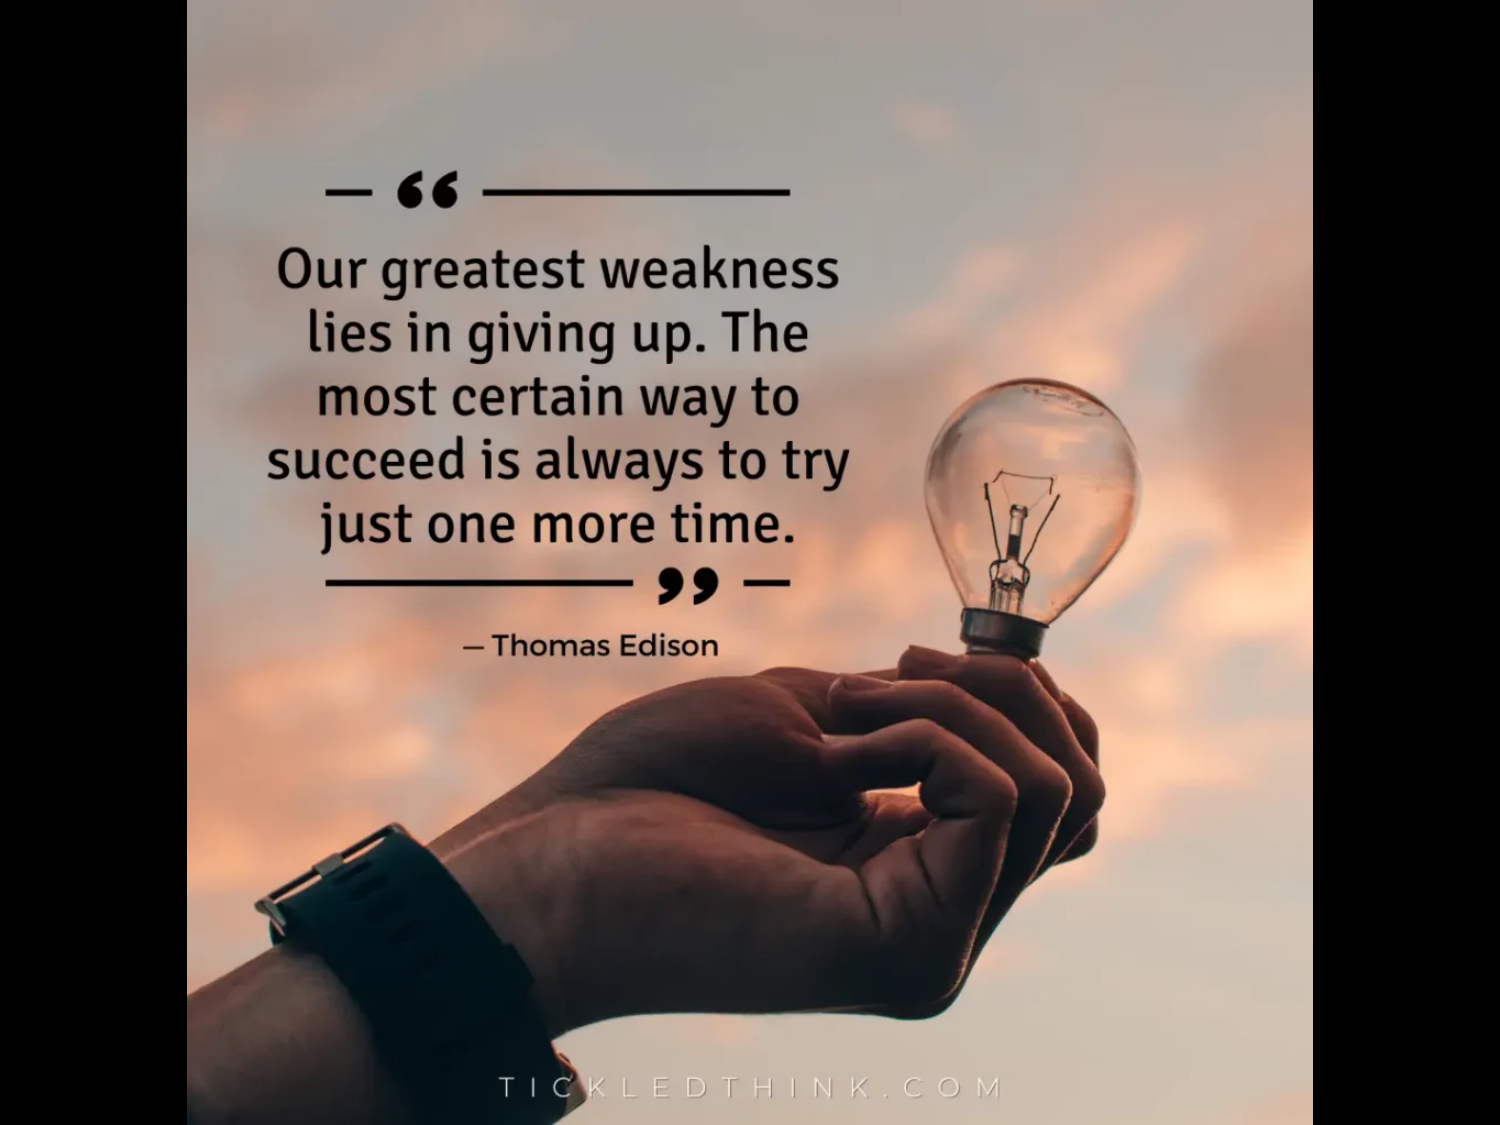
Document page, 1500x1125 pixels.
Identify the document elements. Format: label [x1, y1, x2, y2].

picture [187, 0, 1313, 1125]
